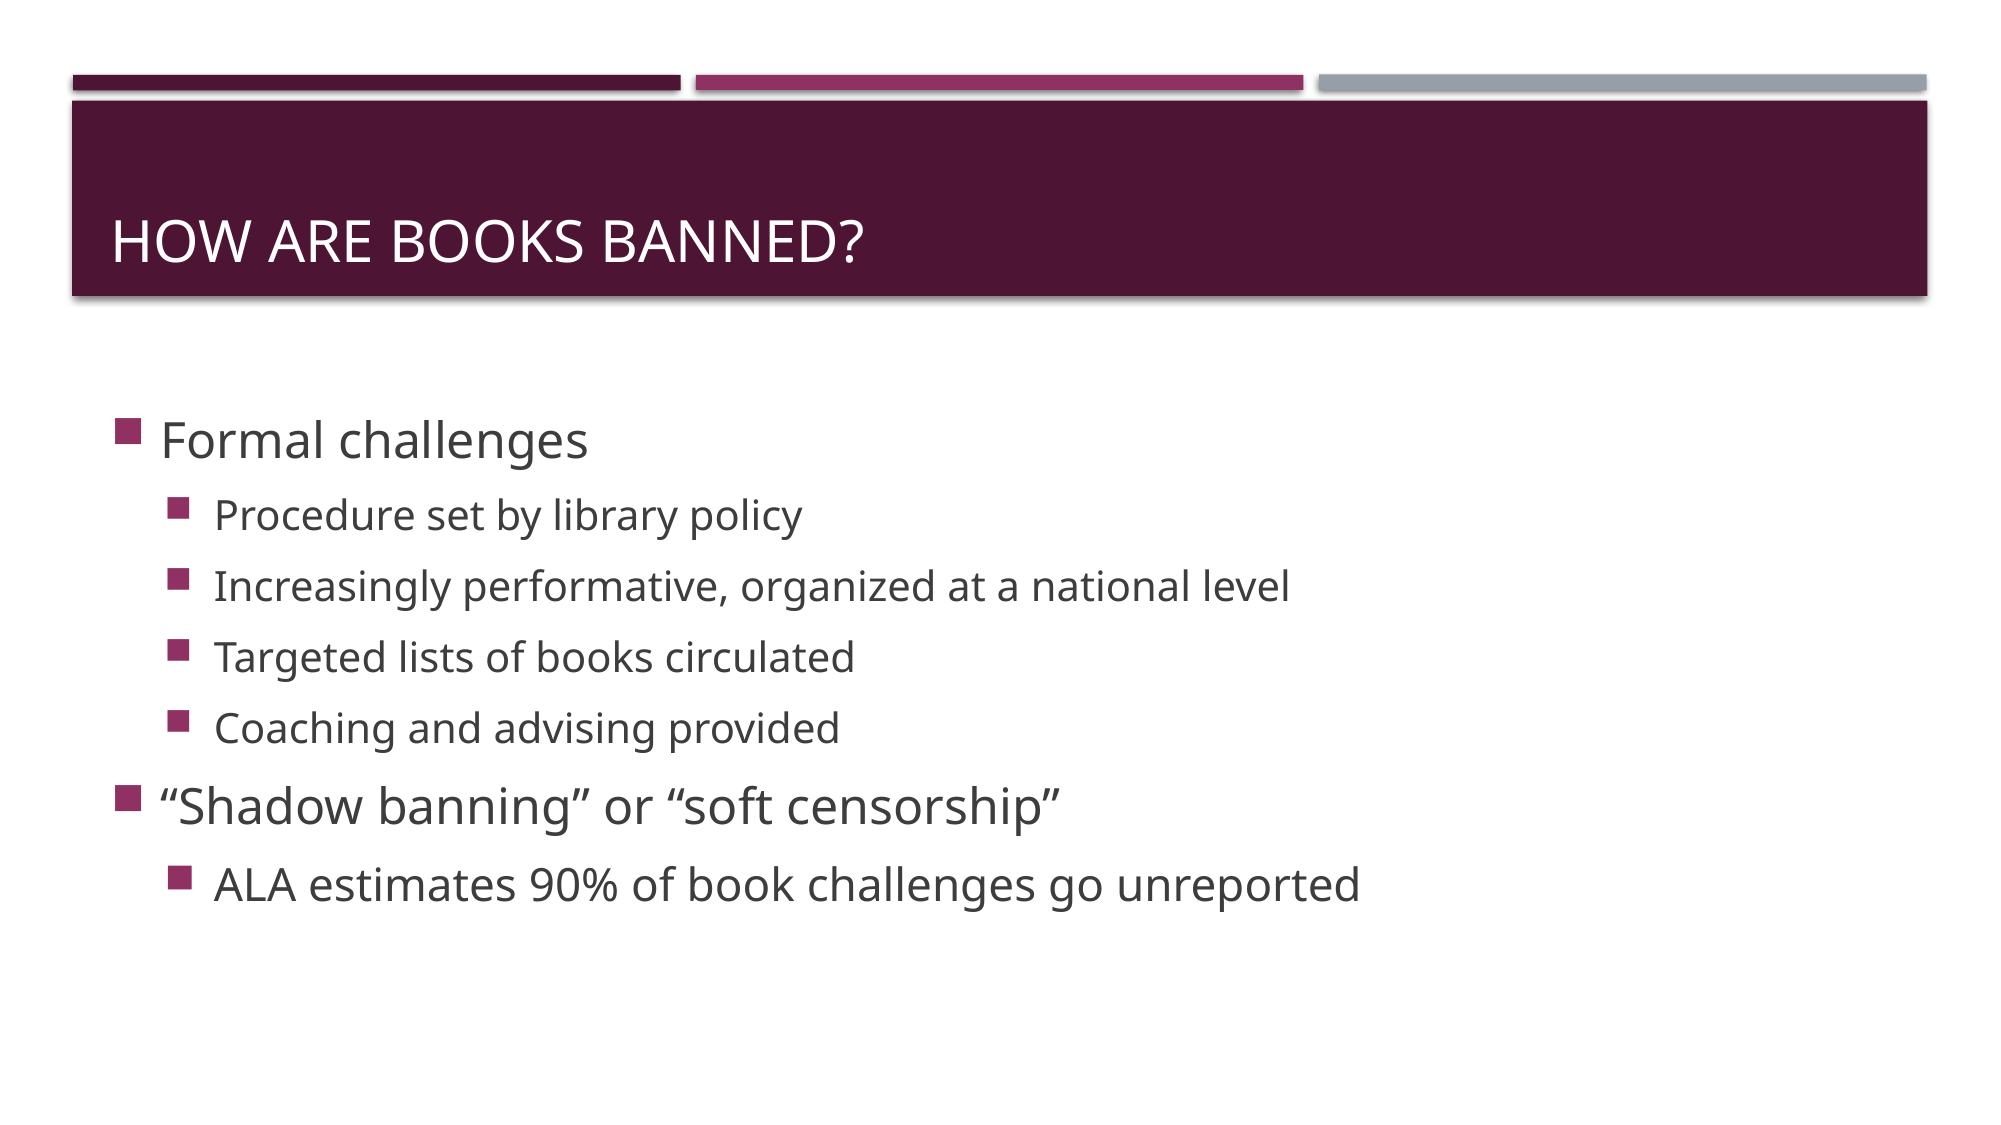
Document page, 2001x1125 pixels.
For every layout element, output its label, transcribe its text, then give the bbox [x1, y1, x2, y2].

title How are Books Banned? [95, 115, 1905, 282]
list Formal challenges Procedure set by library policy Increasingly performative, organized at a national level Targeted lists of books circulated Coaching and advising provided “Shadow banning” or “soft censorship” ALA estimates 90% of book challenges go unreported [95, 357, 1905, 962]
